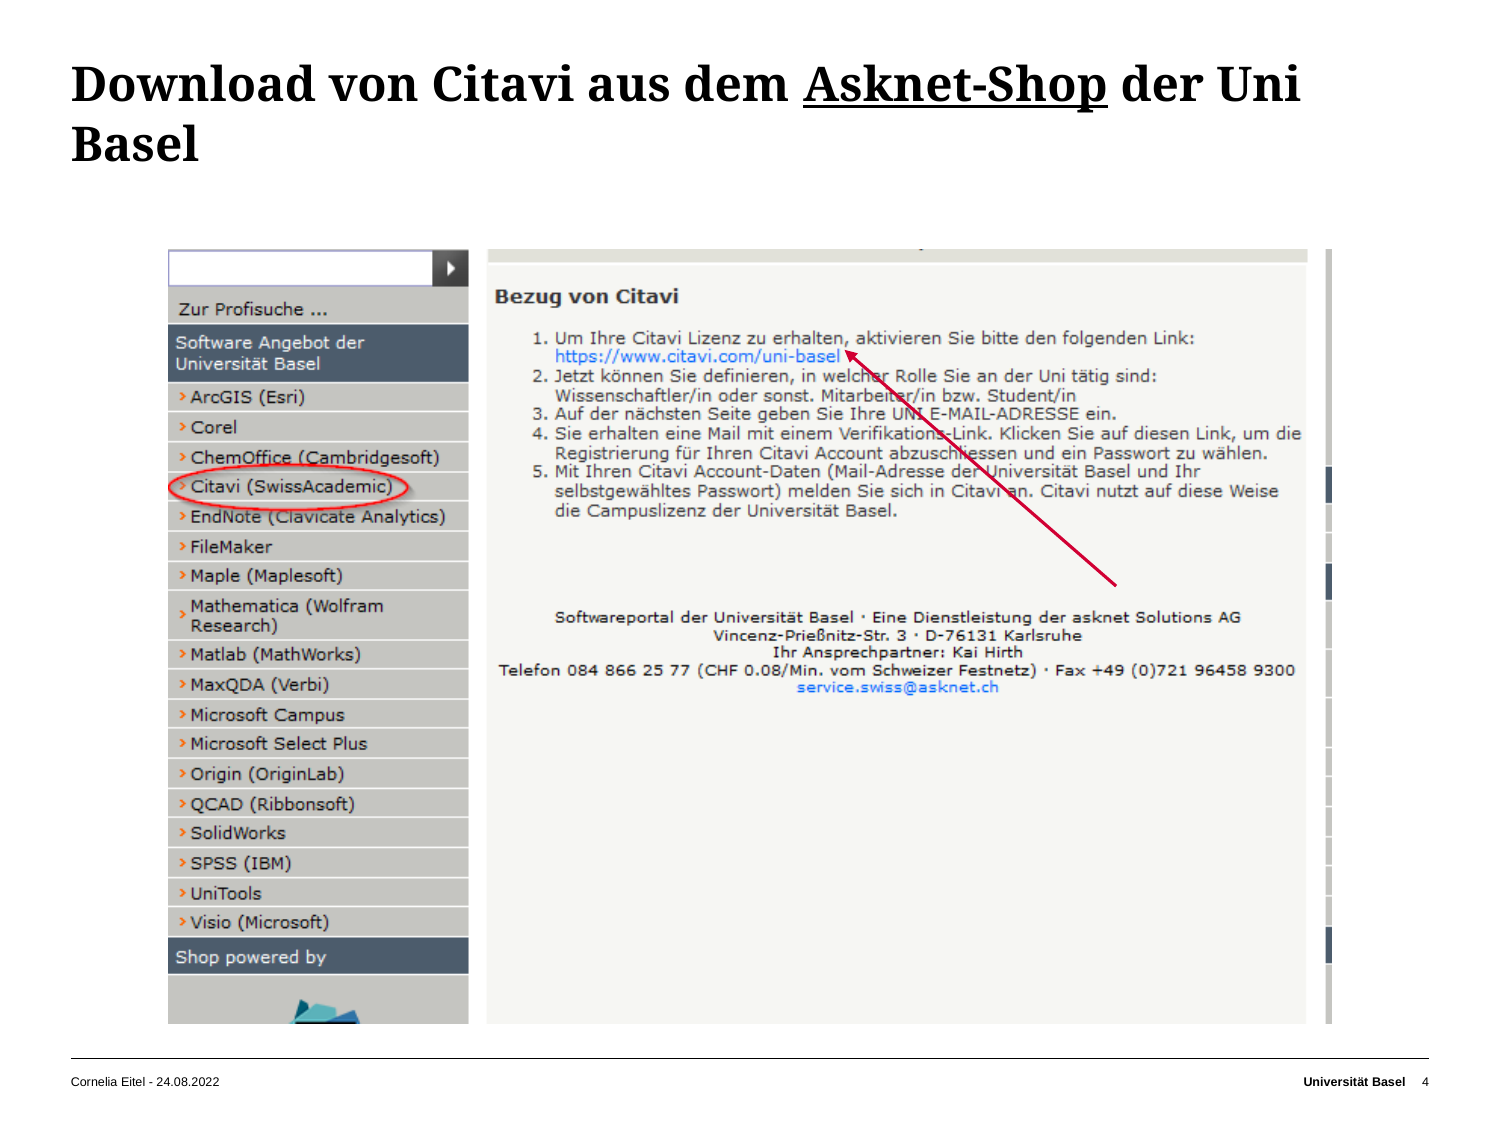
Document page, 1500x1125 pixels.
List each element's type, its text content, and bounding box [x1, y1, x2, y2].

footer Universität Basel [1092, 1070, 1405, 1100]
title Download von Citavi aus dem Asknet-Shop der Uni Basel [70, 66, 1430, 191]
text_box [844, 349, 1117, 587]
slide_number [70, 1070, 425, 1100]
slide_number 4 [1405, 1070, 1430, 1100]
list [167, 249, 1332, 1024]
